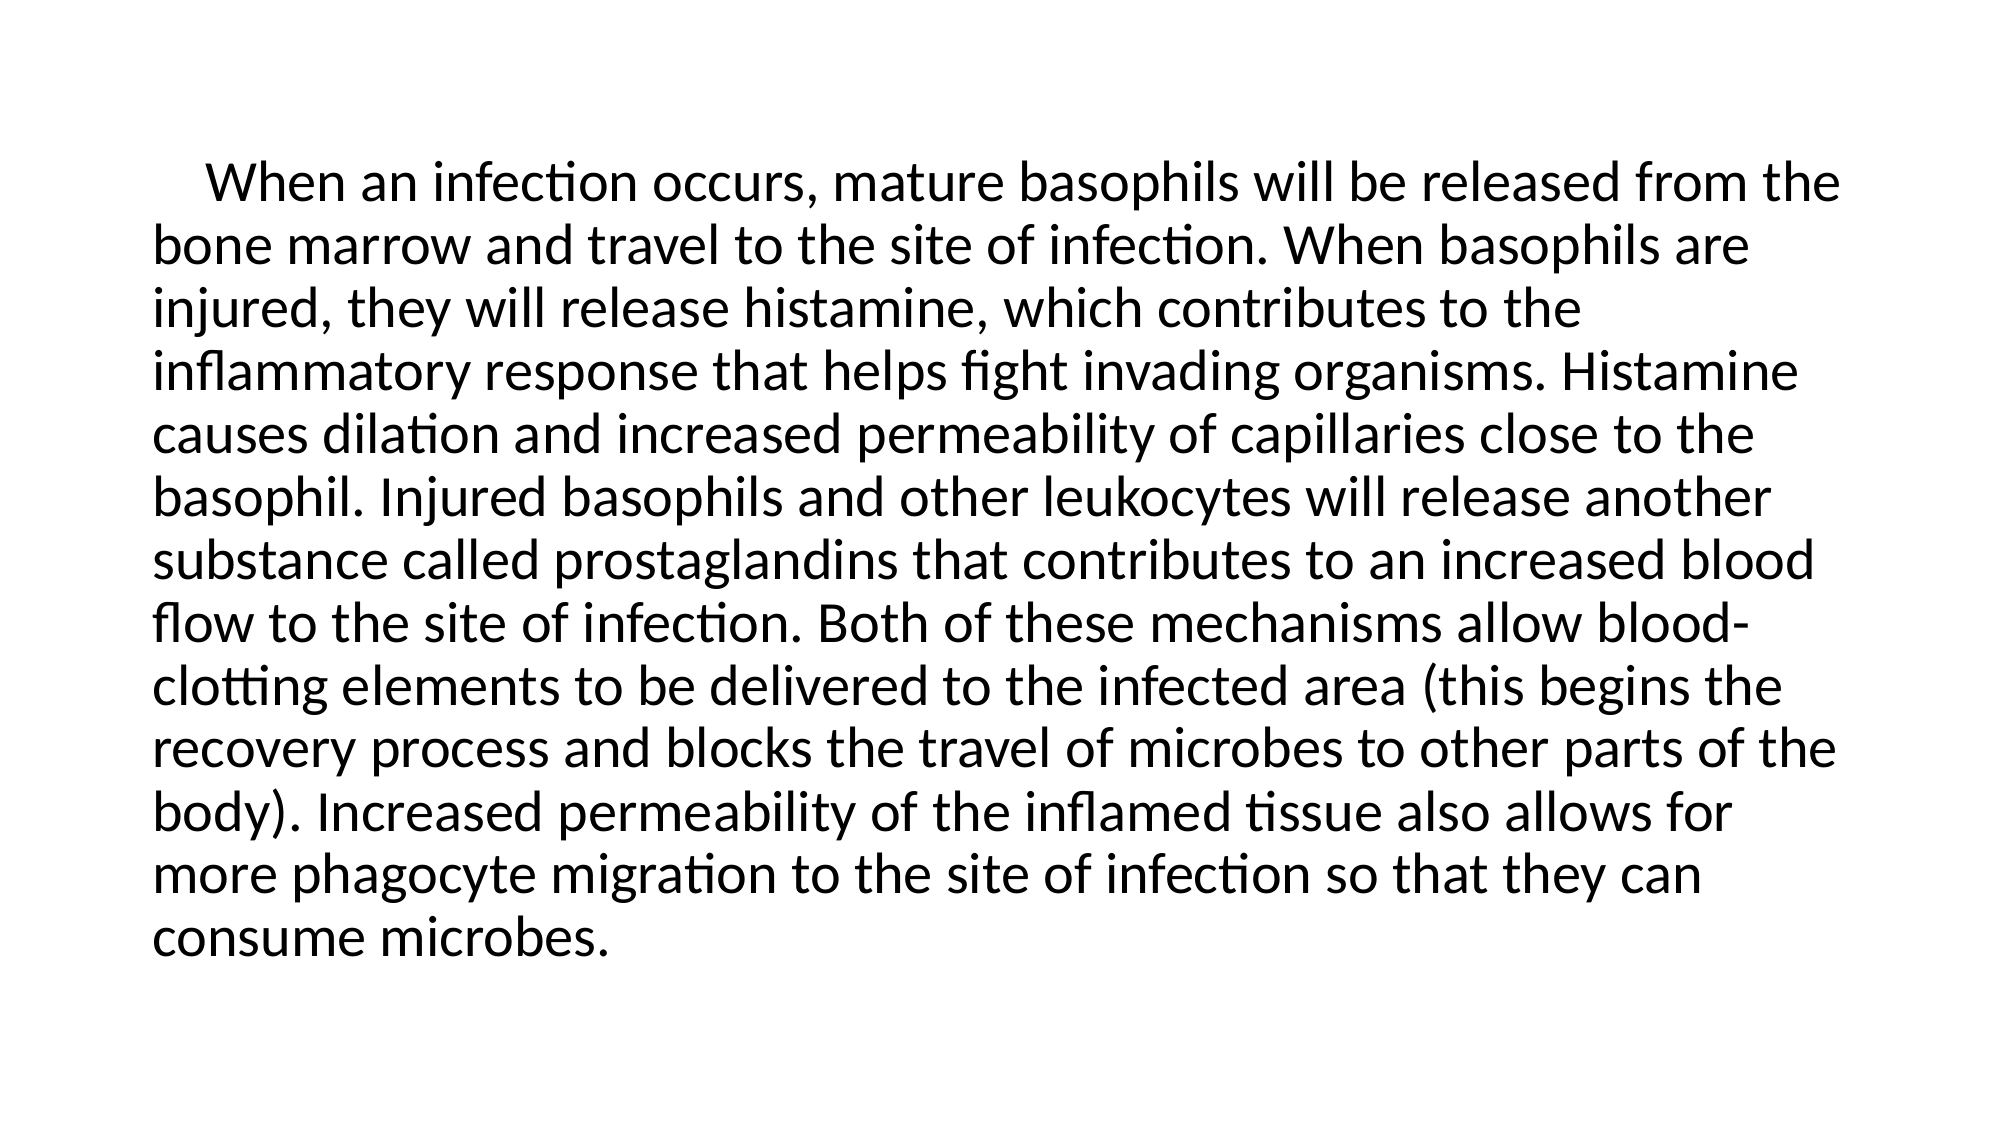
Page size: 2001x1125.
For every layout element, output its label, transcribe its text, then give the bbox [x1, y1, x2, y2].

list When an infection occurs, mature basophils will be released from the bone marrow and travel to the site of infection. When basophils are injured, they will release histamine, which contributes to the inflammatory response that helps fight invading organisms. Histamine causes dilation and increased permeability of capillaries close to the basophil. Injured basophils and other leukocytes will release another substance called prostaglandins that contributes to an increased blood flow to the site of infection. Both of these mechanisms allow blood-clotting elements to be delivered to the infected area (this begins the recovery process and blocks the travel of microbes to other parts of the body). Increased permeability of the inflamed tissue also allows for more phagocyte migration to the site of infection so that they can consume microbes. [137, 52, 1863, 1014]
